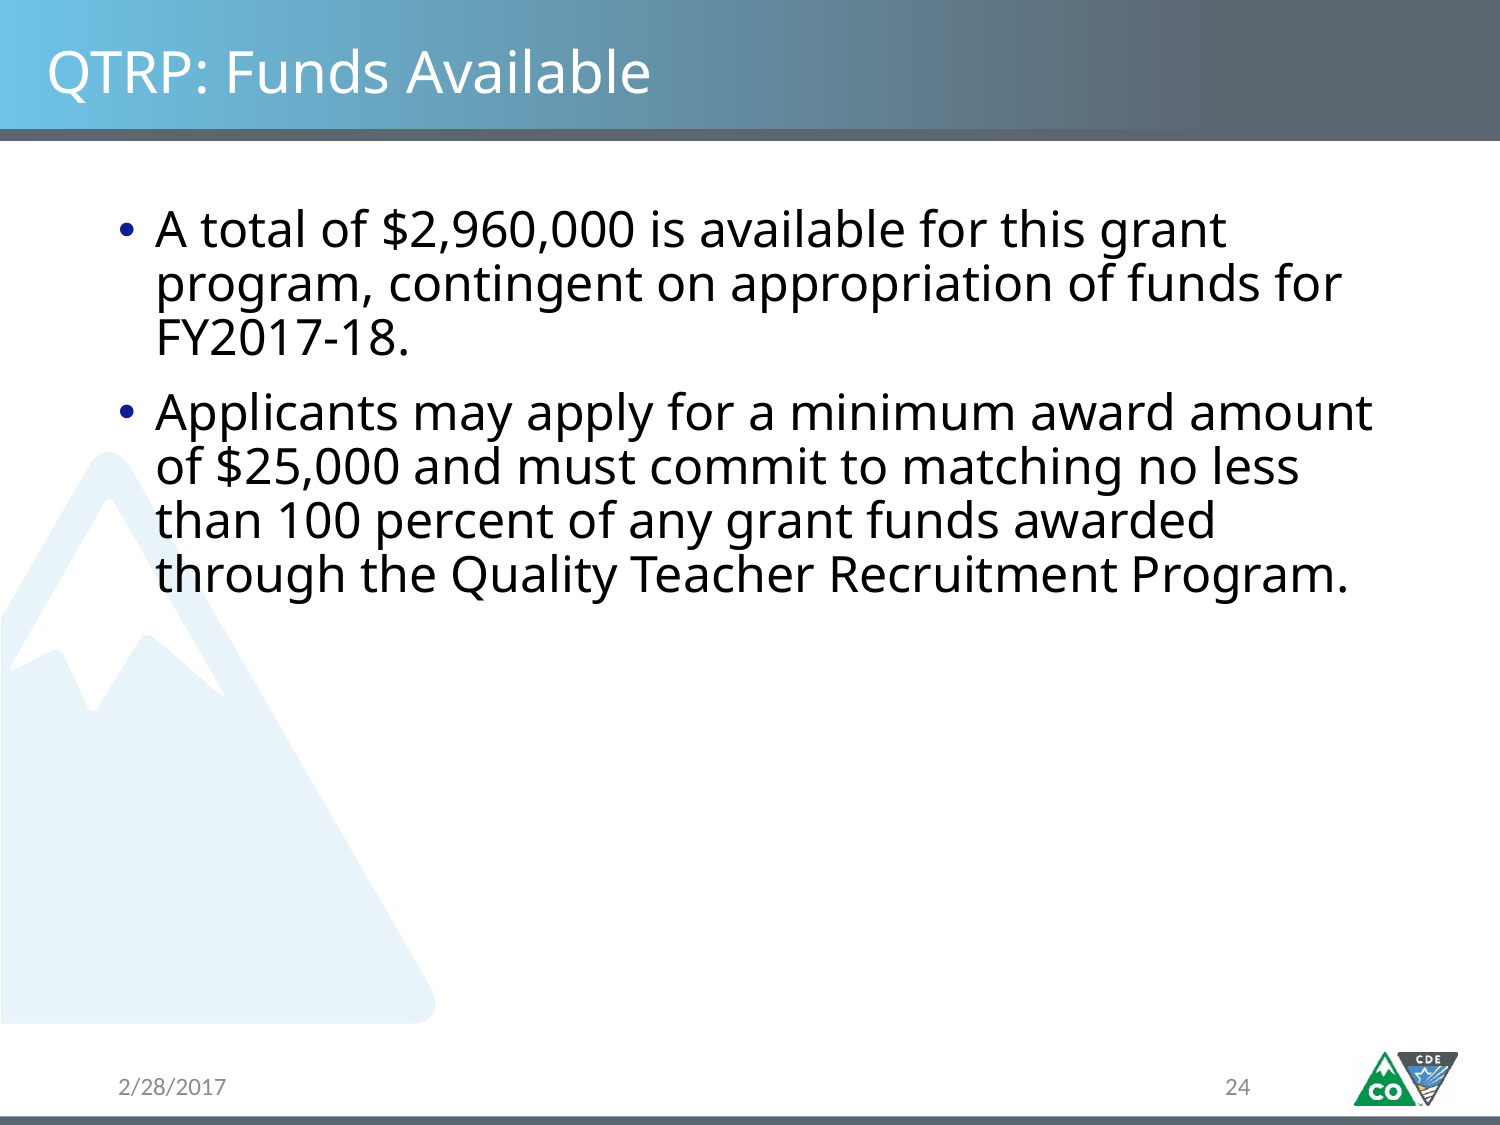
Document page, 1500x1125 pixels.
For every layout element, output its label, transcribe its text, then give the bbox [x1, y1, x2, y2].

list A total of $2,960,000 is available for this grant program, contingent on appropriation of funds for FY2017-18. Applicants may apply for a minimum award amount of $25,000 and must commit to matching no less than 100 percent of any grant funds awarded through the Quality Teacher Recruitment Program. [103, 197, 1397, 1024]
title QTRP: Funds Available [31, 31, 1326, 117]
picture [1354, 1052, 1458, 1106]
picture [1, 437, 445, 1042]
